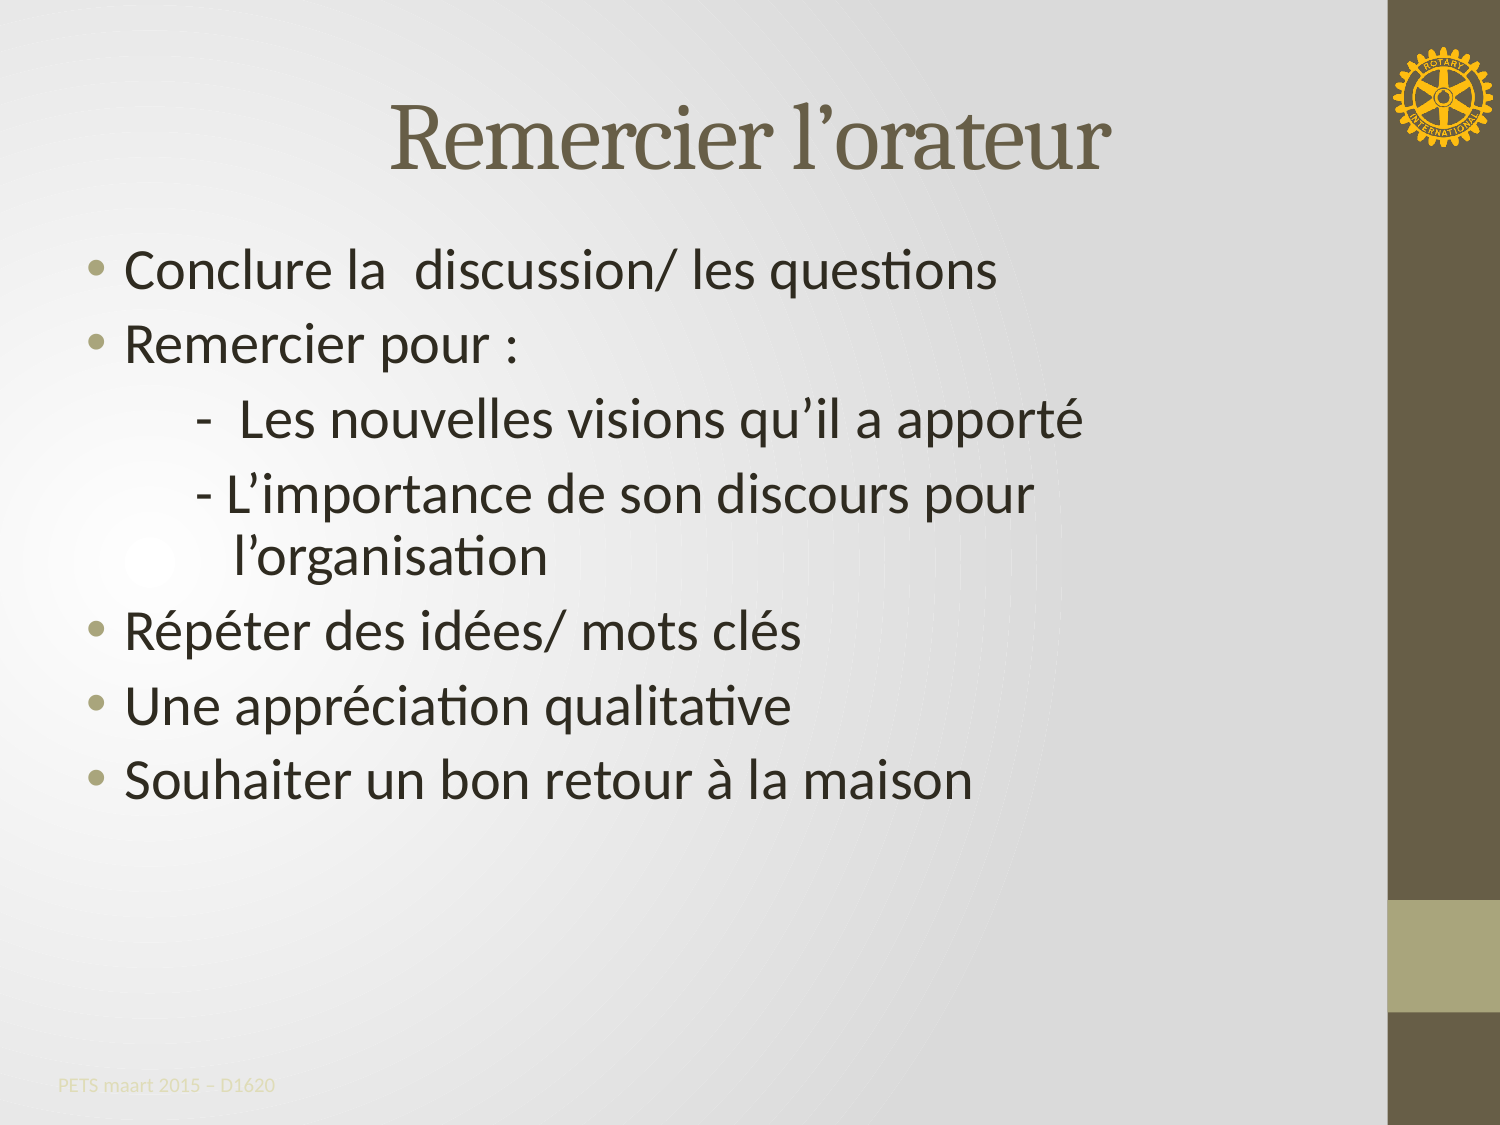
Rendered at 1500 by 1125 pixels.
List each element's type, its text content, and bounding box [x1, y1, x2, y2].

picture [1393, 47, 1493, 147]
title Remercier l’orateur [112, 37, 1388, 225]
list Conclure la discussion/ les questions Remercier pour : - Les nouvelles visions qu’il a apporté - L’importance de son discours pour l’organisation Répéter des idées/ mots clés Une appréciation qualitative Souhaiter un bon retour à la maison [53, 231, 1376, 1035]
